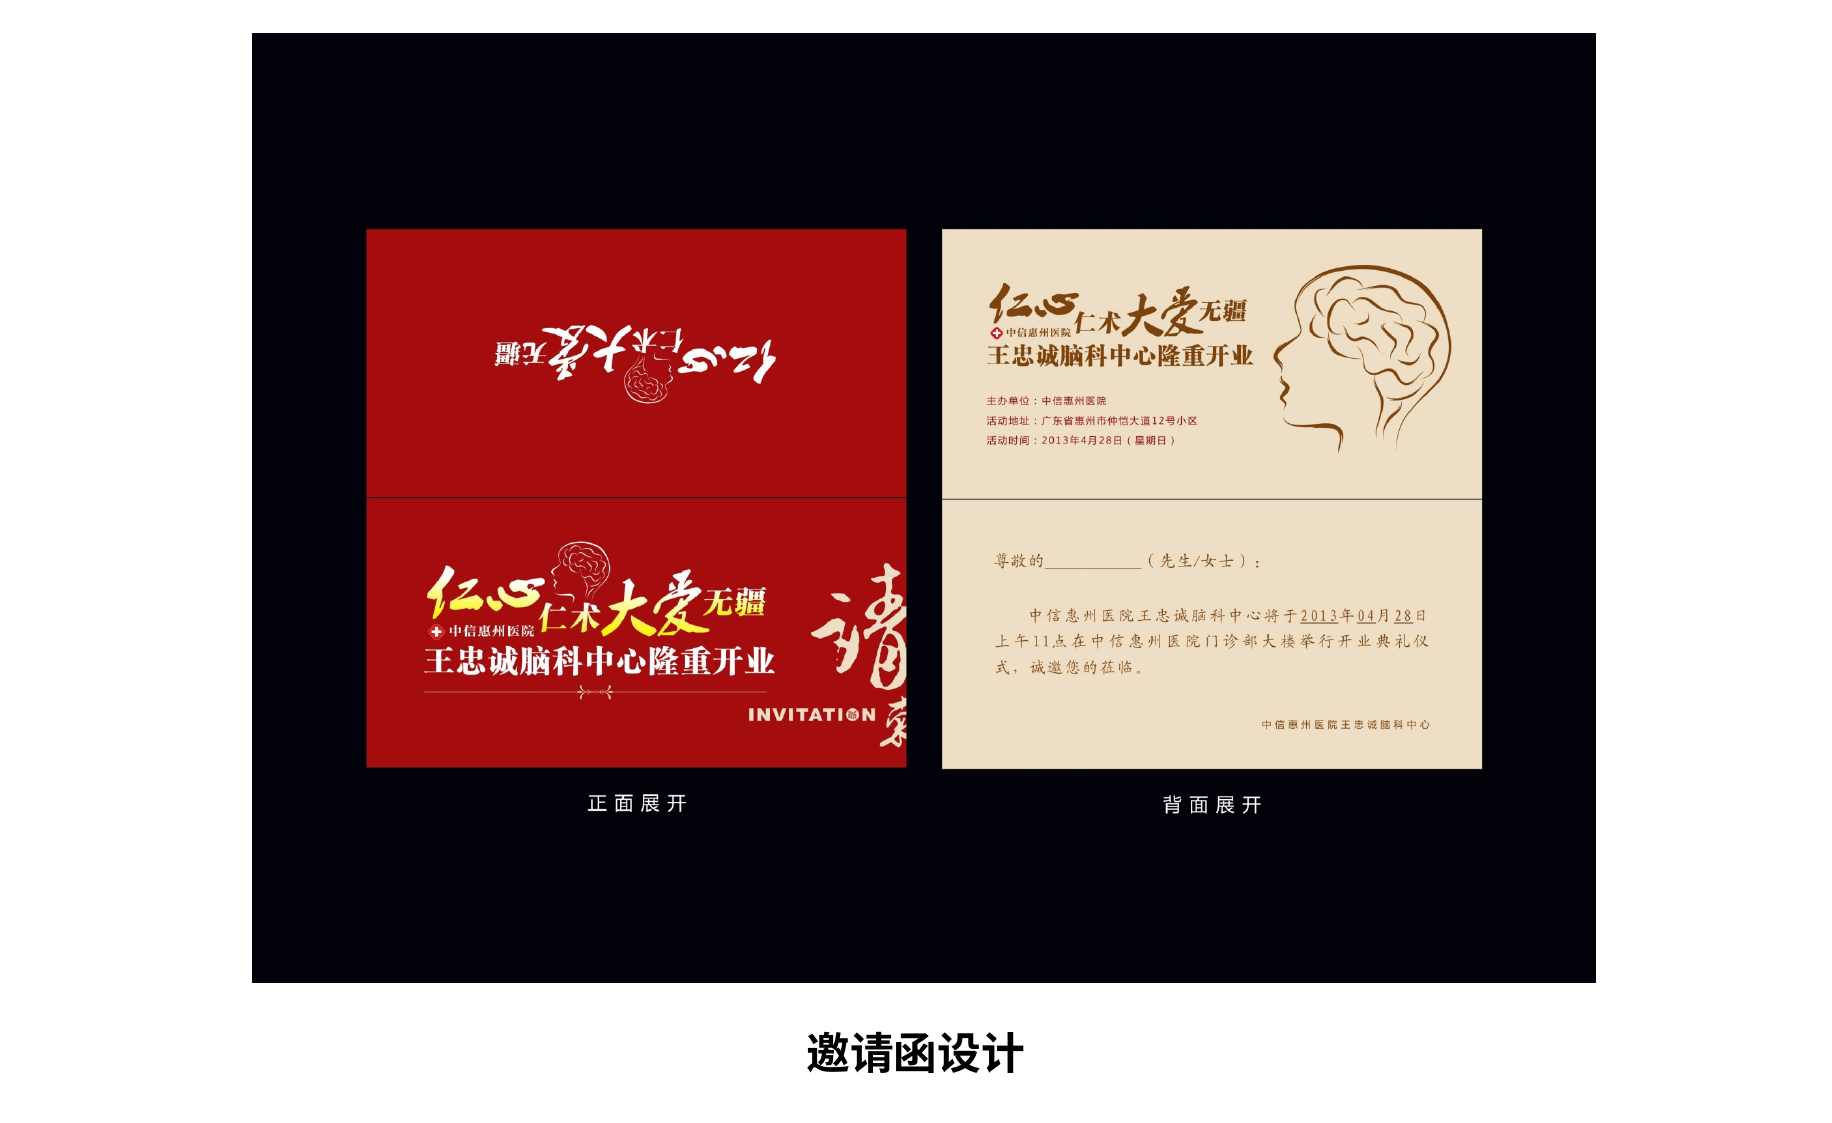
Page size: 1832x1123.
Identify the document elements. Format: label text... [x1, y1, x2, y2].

text_box 邀请函设计 [0, 1018, 1831, 1086]
picture [252, 33, 1596, 984]
